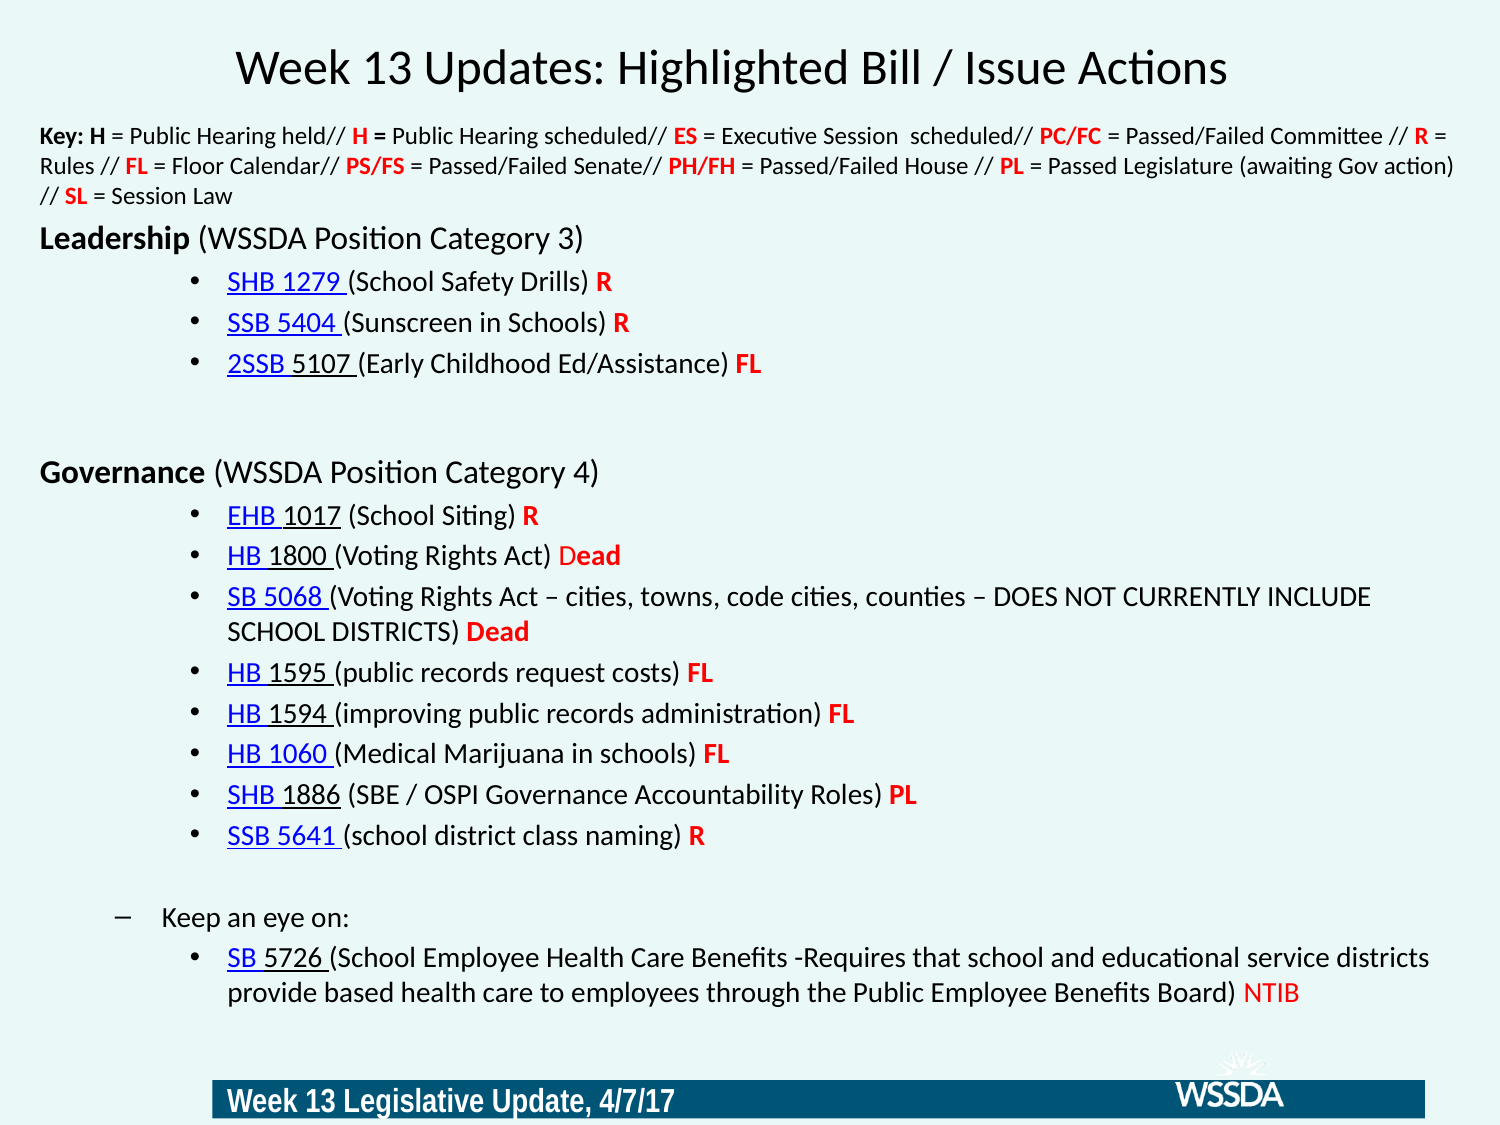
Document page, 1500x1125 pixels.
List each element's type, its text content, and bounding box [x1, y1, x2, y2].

title Week 13 Updates: Highlighted Bill / Issue Actions [12, 0, 1463, 130]
list Key: H = Public Hearing held// H = Public Hearing scheduled// ES = Executive Session scheduled// PC/FC = Passed/Failed Committee // R = Rules // FL = Floor Calendar// PS/FS = Passed/Failed Senate// PH/FH = Passed/Failed House // PL = Passed Legislature (awaiting Gov action) // SL = Session Law Leadership (WSSDA Position Category 3) SHB 1279 (School Safety Drills) R SSB 5404 (Sunscreen in Schools) R 2SSB 5107 (Early Childhood Ed/Assistance) FL Governance (WSSDA Position Category 4) EHB 1017 (School Siting) R HB 1800 (Voting Rights Act) Dead SB 5068 (Voting Rights Act – cities, towns, code cities, counties – DOES NOT CURRENTLY INCLUDE SCHOOL DISTRICTS) Dead HB 1595 (public records request costs) FL HB 1594 (improving public records administration) FL HB 1060 (Medical Marijuana in schools) FL SHB 1886 (SBE / OSPI Governance Accountability Roles) PL SSB 5641 (school district class naming) R Keep an eye on: SB 5726 (School Employee Health Care Benefits -Requires that school and educational service districts provide based health care to employees through the Public Employee Benefits Board) NTIB [24, 112, 1475, 1113]
slide_number 13 [1062, 1062, 1413, 1123]
